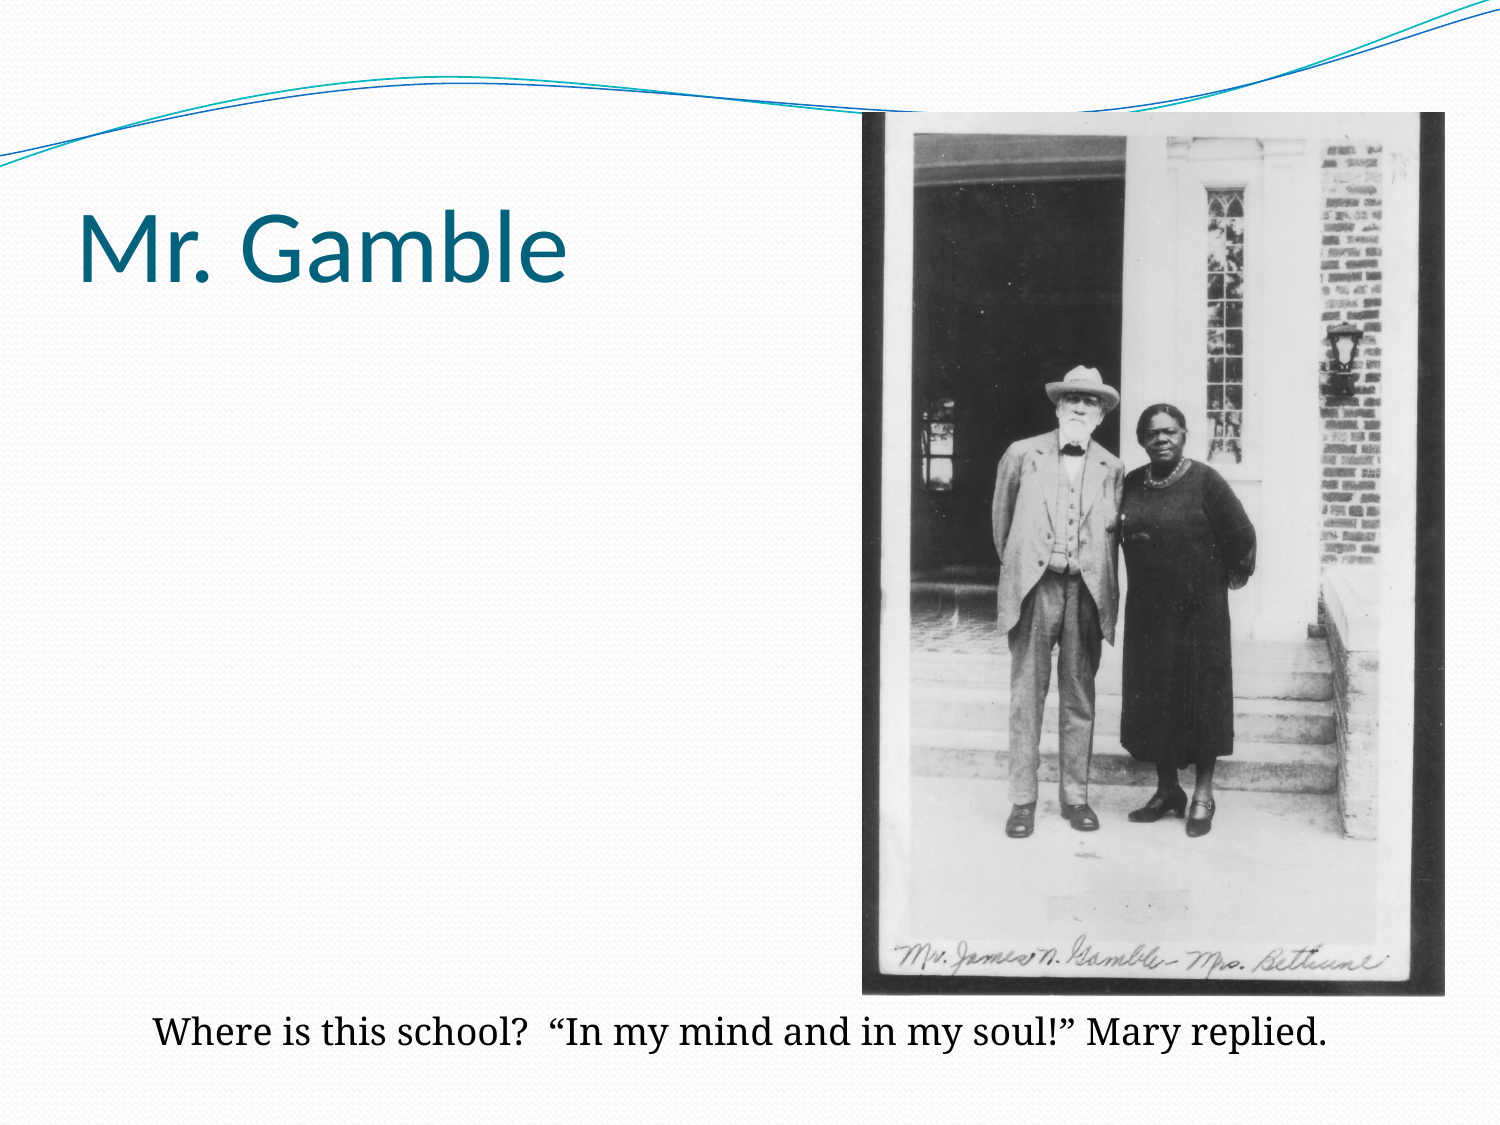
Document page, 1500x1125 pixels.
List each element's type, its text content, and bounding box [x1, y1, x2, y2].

text_box Where is this school? “In my mind and in my soul!” Mary replied. [137, 1000, 1425, 1061]
title Mr. Gamble [75, 115, 858, 303]
picture [862, 112, 1445, 1001]
